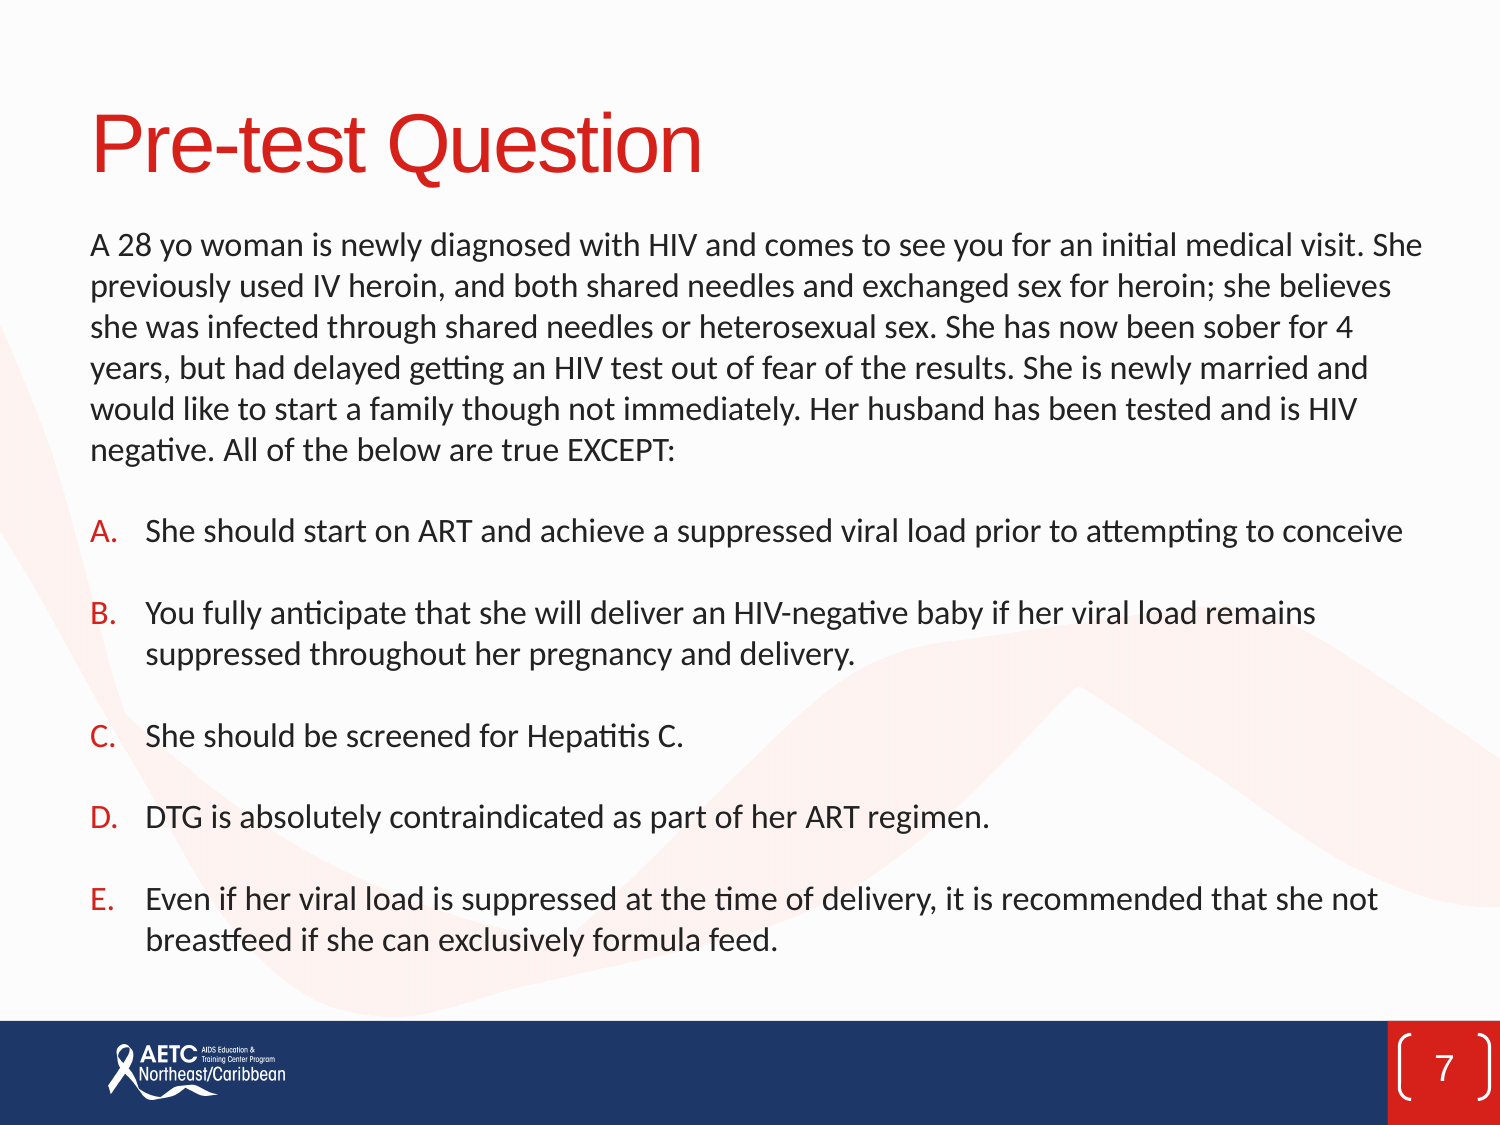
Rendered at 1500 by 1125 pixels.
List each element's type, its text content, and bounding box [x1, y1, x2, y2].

picture [0, 0, 1500, 1017]
picture [108, 1044, 285, 1100]
list A 28 yo woman is newly diagnosed with HIV and comes to see you for an initial medical visit. She previously used IV heroin, and both shared needles and exchanged sex for heroin; she believes she was infected through shared needles or heterosexual sex. She has now been sober for 4 years, but had delayed getting an HIV test out of fear of the results. She is newly married and would like to start a family though not immediately. Her husband has been tested and is HIV negative. All of the below are true EXCEPT: She should start on ART and achieve a suppressed viral load prior to attempting to conceive You fully anticipate that she will deliver an HIV-negative baby if her viral load remains suppressed throughout her pregnancy and delivery. She should be screened for Hepatitis C. DTG is absolutely contraindicated as part of her ART regimen. Even if her viral load is suppressed at the time of delivery, it is recommended that she not breastfeed if she can exclusively formula feed. [75, 215, 1440, 979]
title Pre-test Question [75, 45, 1440, 215]
slide_number 7 [1397, 1032, 1492, 1101]
